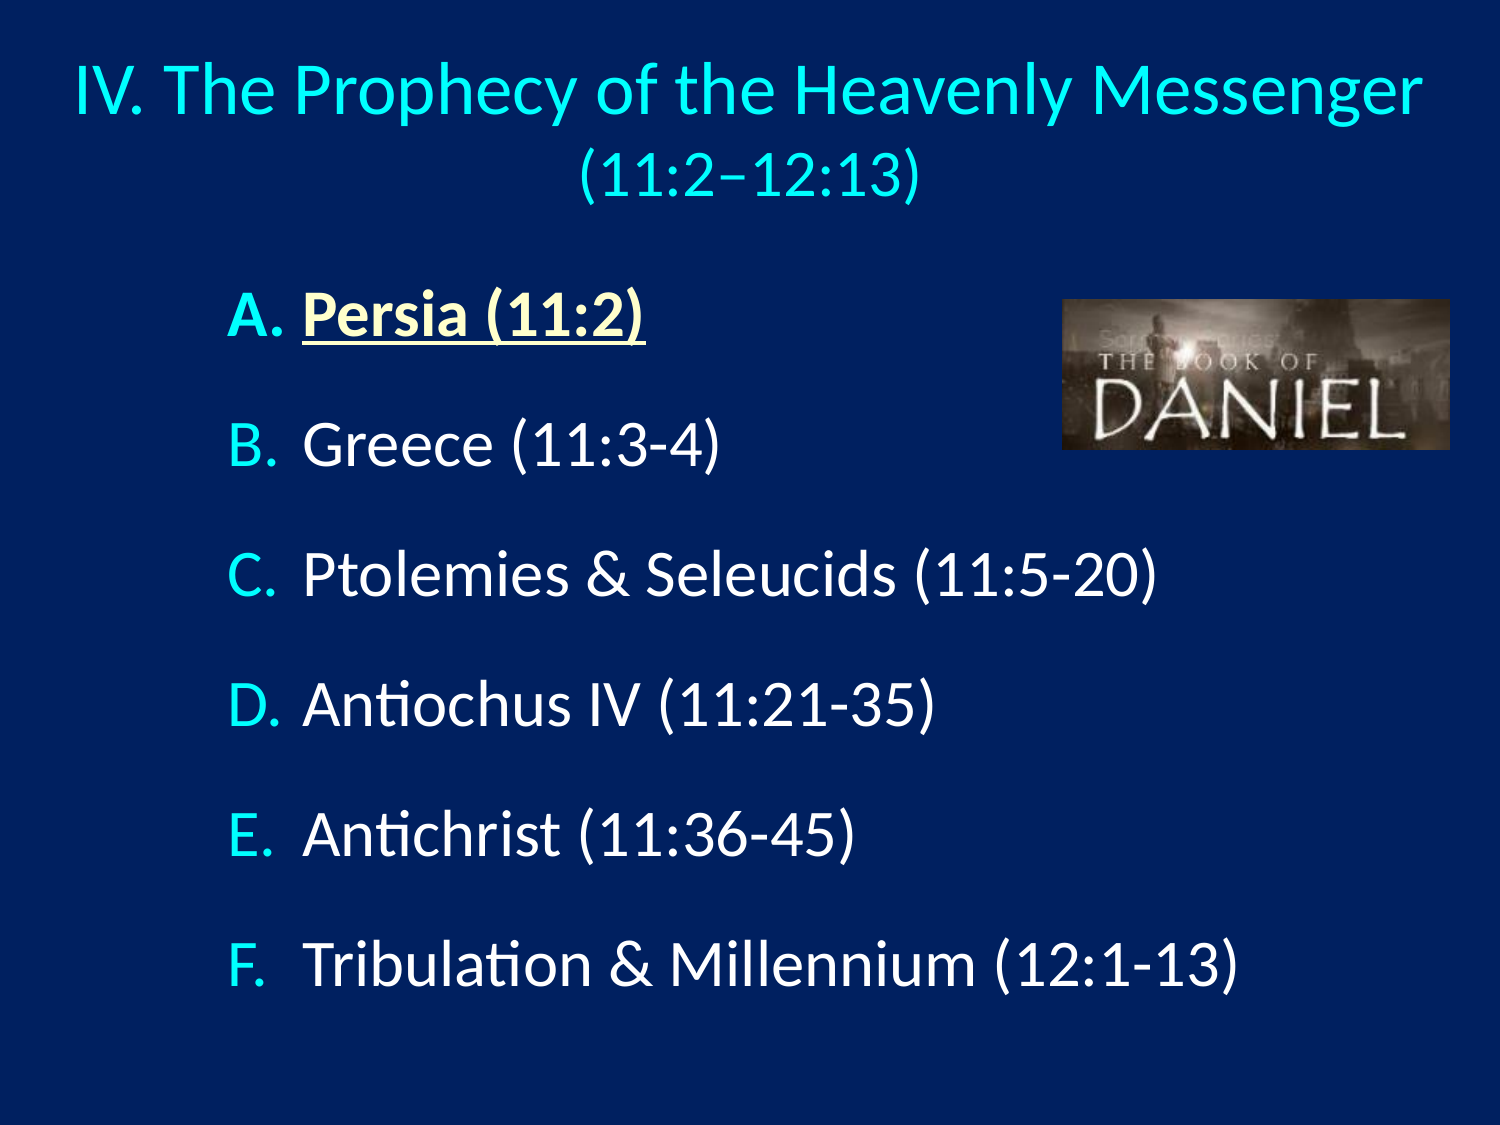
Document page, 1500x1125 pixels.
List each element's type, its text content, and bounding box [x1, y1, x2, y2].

picture [1061, 299, 1451, 451]
title IV. The Prophecy of the Heavenly Messenger (11:2–12:13) [49, 37, 1451, 213]
list Persia (11:2) Greece (11:3-4) Ptolemies & Seleucids (11:5-20) Antiochus IV (11:21-35) Antichrist (11:36-45) Tribulation & Millennium (12:1-13) [212, 262, 1288, 1038]
